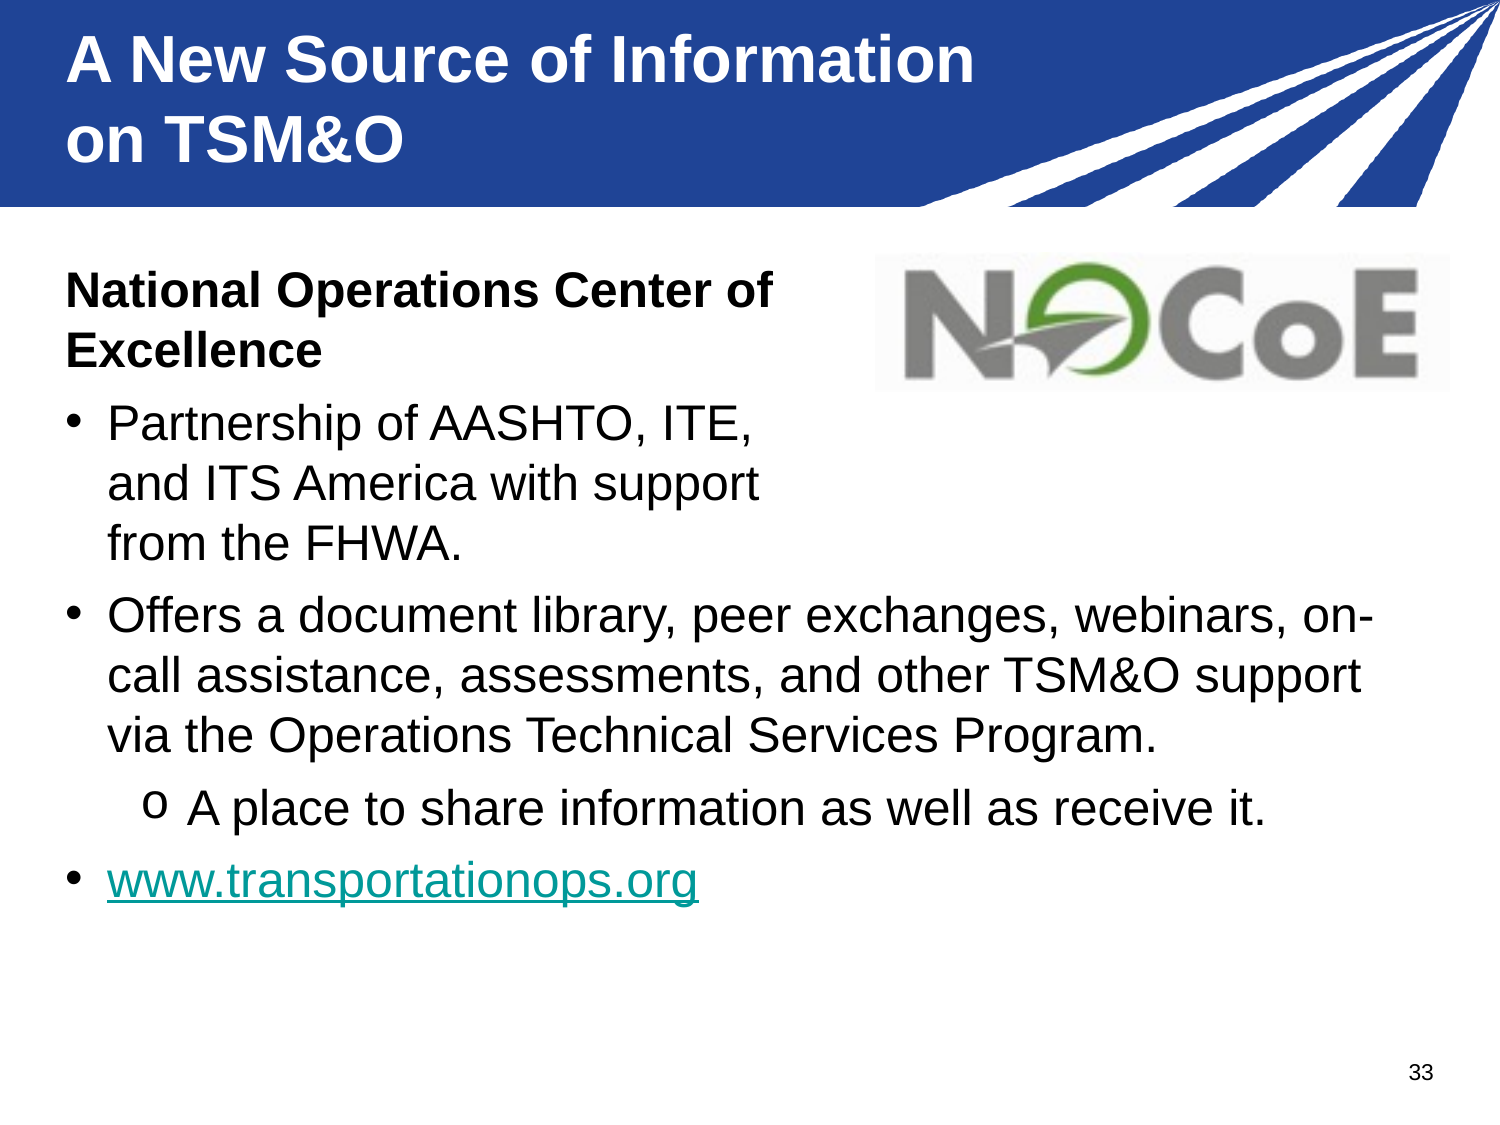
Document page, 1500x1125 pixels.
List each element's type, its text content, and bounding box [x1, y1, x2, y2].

picture [874, 249, 1451, 501]
slide_number 33 [1098, 1049, 1450, 1114]
picture [0, 0, 1500, 207]
title A New Source of Information on TSM&O [49, 37, 1401, 156]
list National Operations Center of Excellence Partnership of AASHTO, ITE, and ITS America with support from the FHWA. Offers a document library, peer exchanges, webinars, on-call assistance, assessments, and other TSM&O support via the Operations Technical Services Program. A place to share information as well as receive it. www.transportationops.org [49, 249, 1451, 993]
